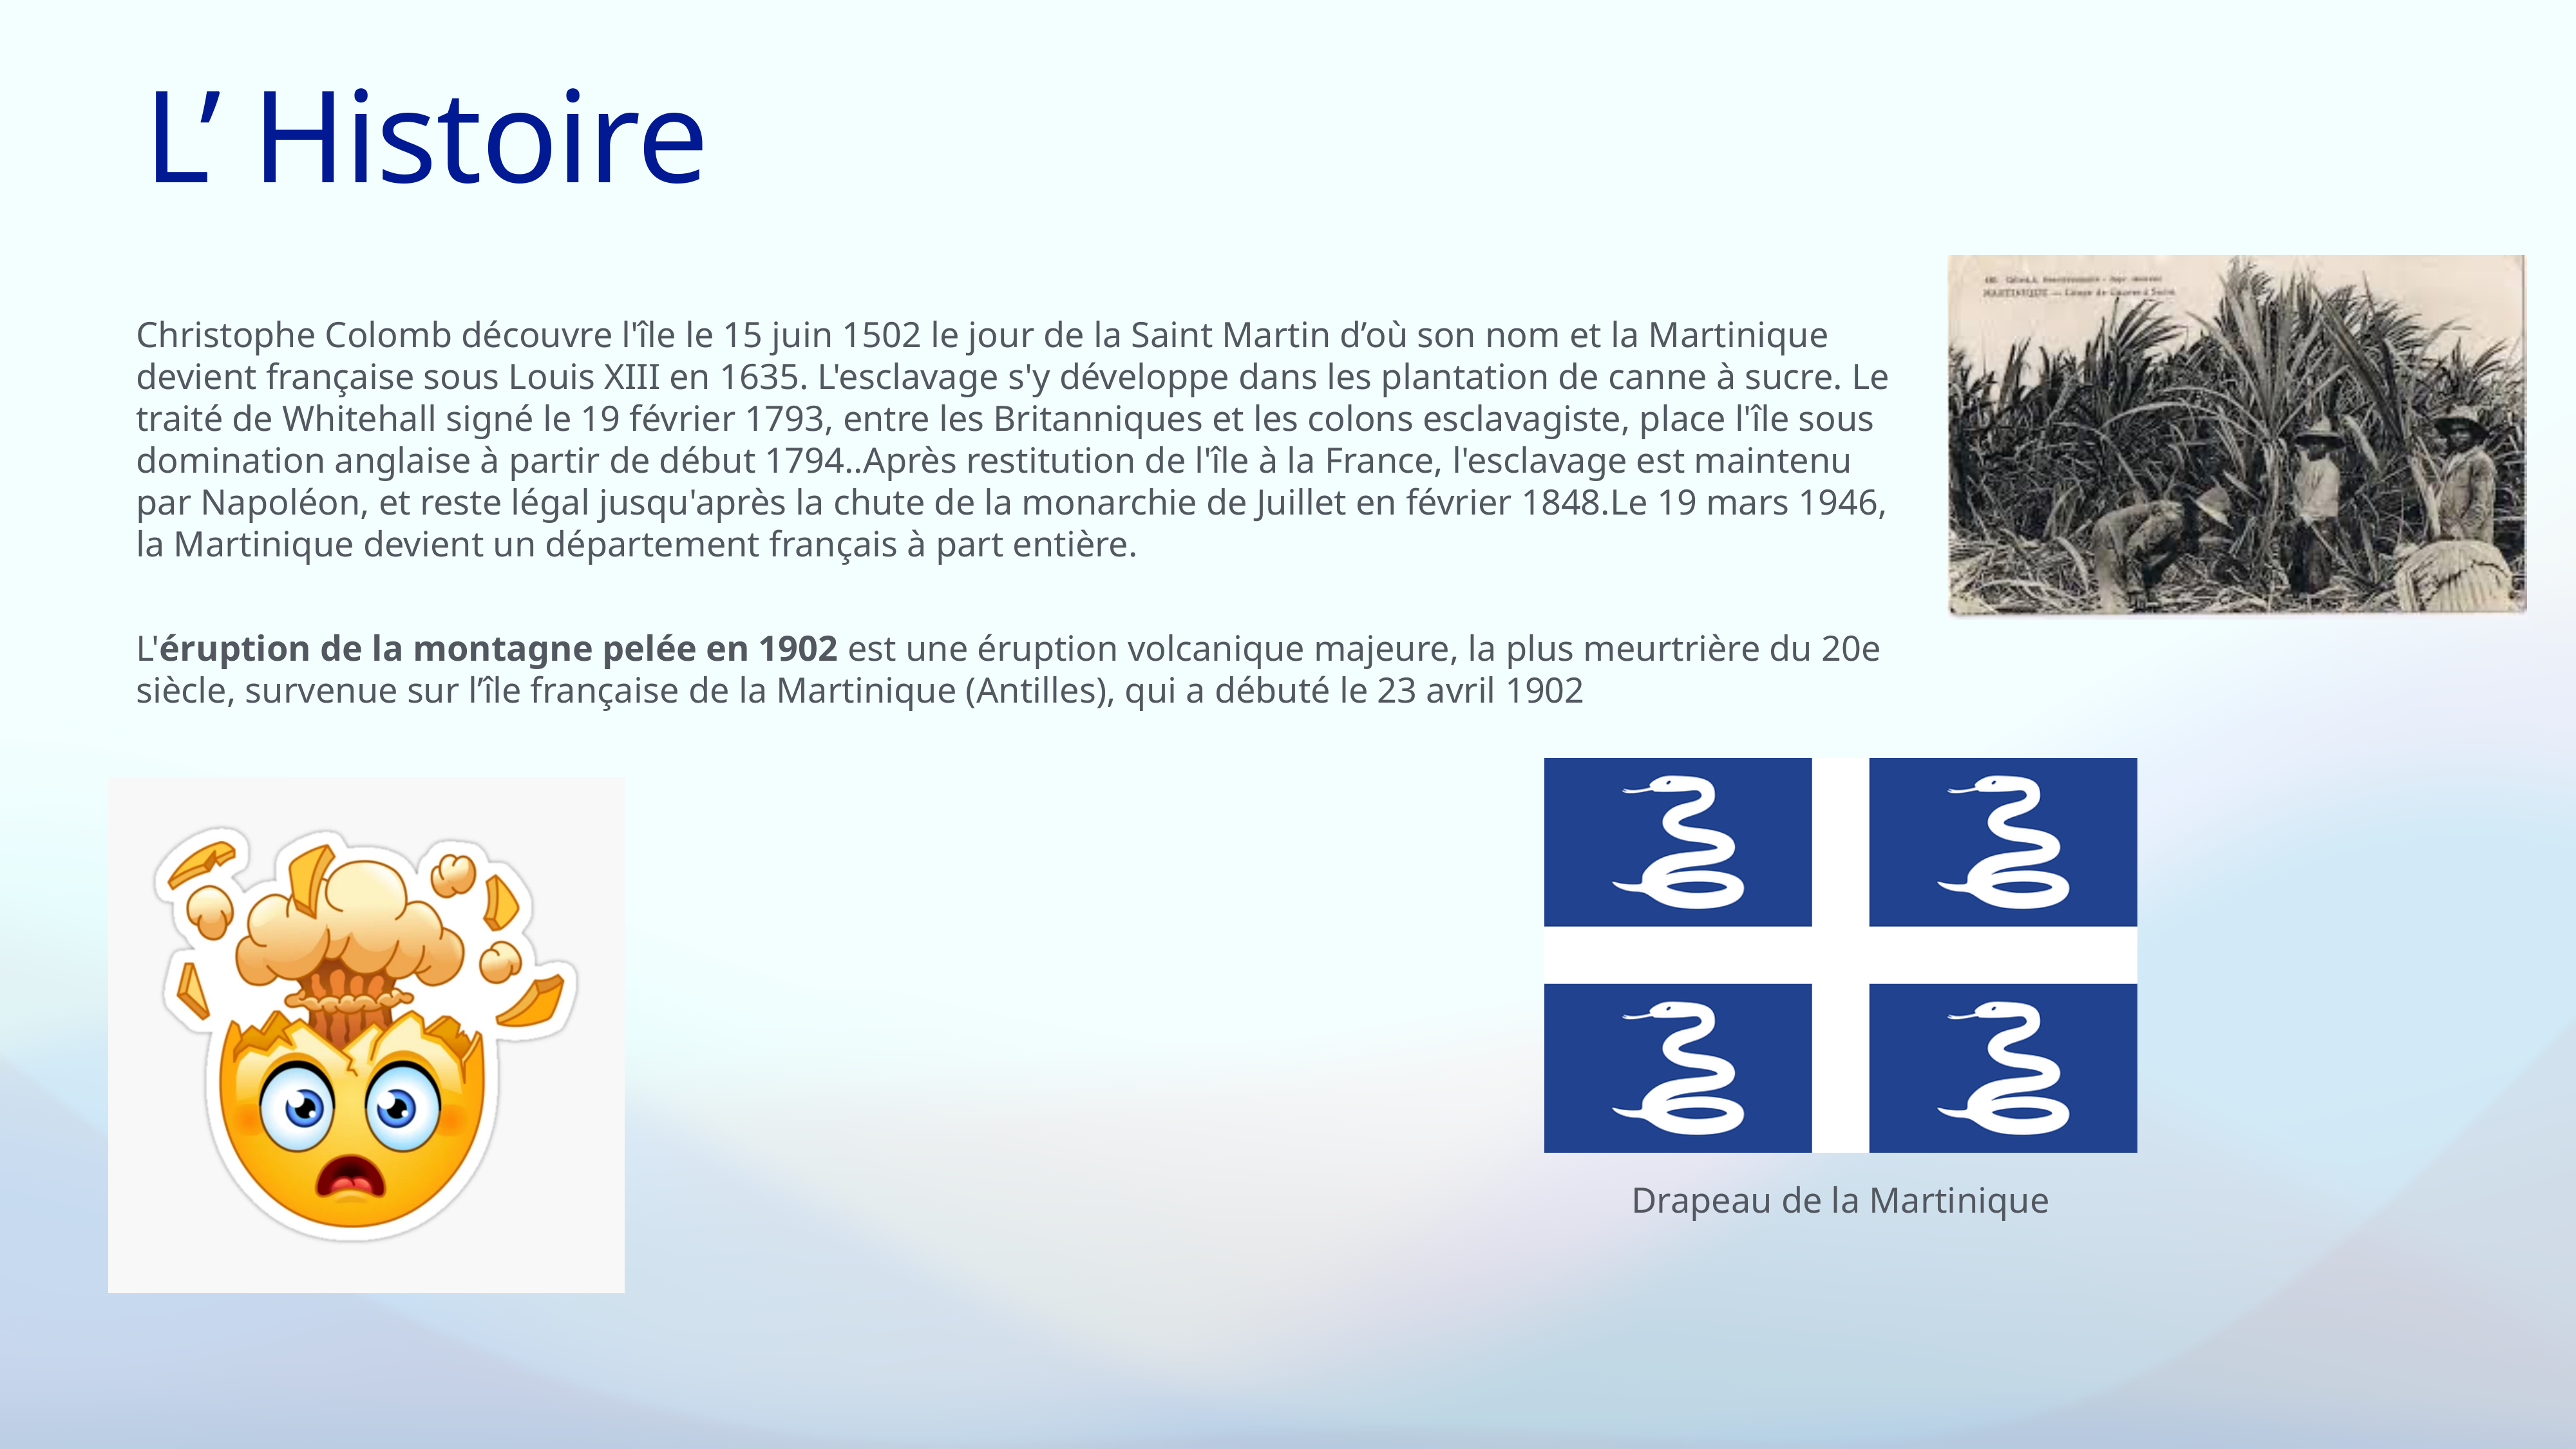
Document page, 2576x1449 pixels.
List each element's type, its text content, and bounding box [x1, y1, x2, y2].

text_box Drapeau de la Martinique [1552, 1172, 2130, 1226]
text_box Christophe Colomb découvre l'île le 15 juin 1502 le jour de la Saint Martin d’où son nom et la Martinique devient française sous Louis XIII en 1635. L'esclavage s'y développe dans les plantation de canne à sucre. Le traité de Whitehall signé le 19 février 1793, entre les Britanniques et les colons esclavagiste, place l'île sous domination anglaise à partir de début 1794..Après restitution de l'île à la France, l'esclavage est maintenu par Napoléon, et reste légal jusqu'après la chute de la monarchie de Juillet en février 1848.Le 19 mars 1946, la Martinique devient un département français à part entière. L'éruption de la montagne pelée en 1902 est une éruption volcanique majeure, la plus meurtrière du 20e siècle, survenue sur l’île française de la Martinique (Antilles), qui a débuté le 23 avril 1902 [131, 307, 1922, 715]
title L’ Histoire [138, 66, 2460, 246]
picture [0, 0, 2576, 1449]
